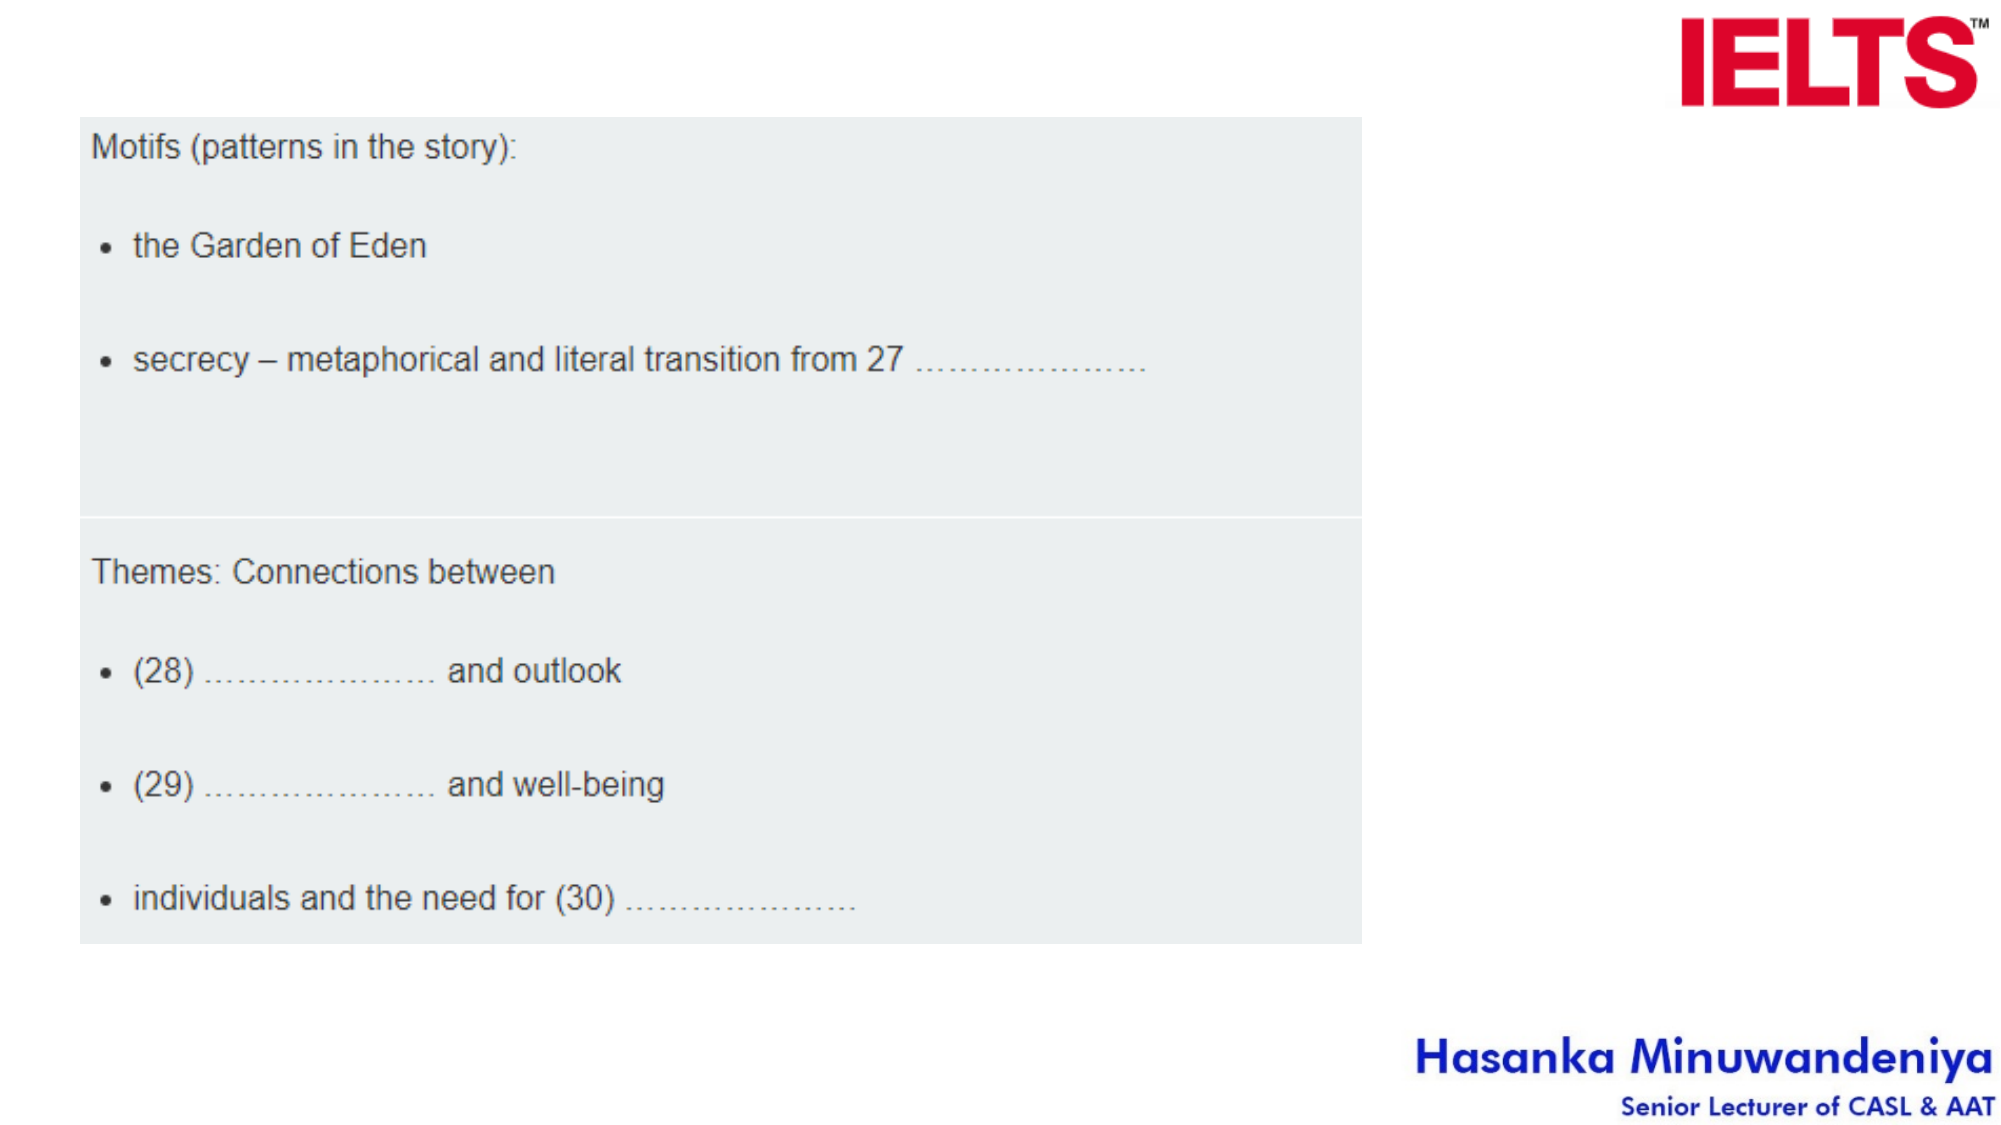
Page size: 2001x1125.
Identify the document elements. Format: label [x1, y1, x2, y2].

picture [1386, 997, 2000, 1125]
picture [80, 117, 1362, 944]
text_box [63, 24, 2000, 805]
picture [1665, 0, 2000, 118]
